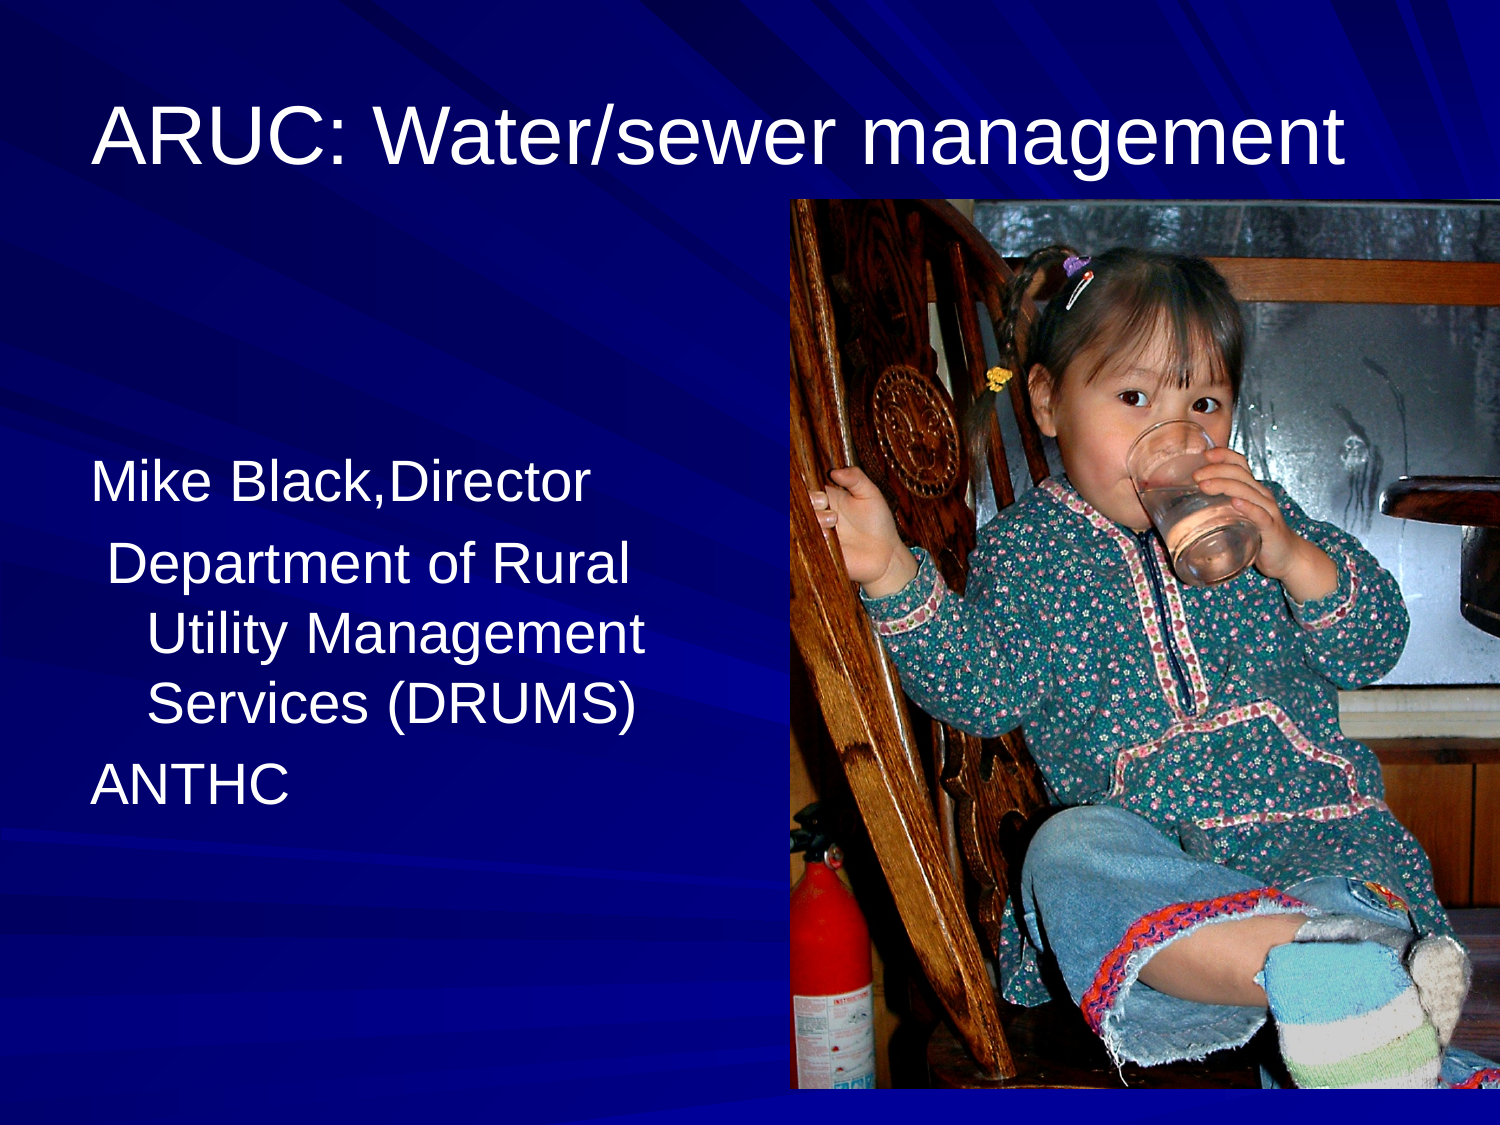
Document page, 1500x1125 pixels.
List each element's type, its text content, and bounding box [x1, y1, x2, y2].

picture [790, 199, 1500, 1090]
title ARUC: Water/sewer management [62, 74, 1376, 188]
list Mike Black,Director Department of Rural Utility Management Services (DRUMS) ANTHC [74, 262, 763, 1006]
